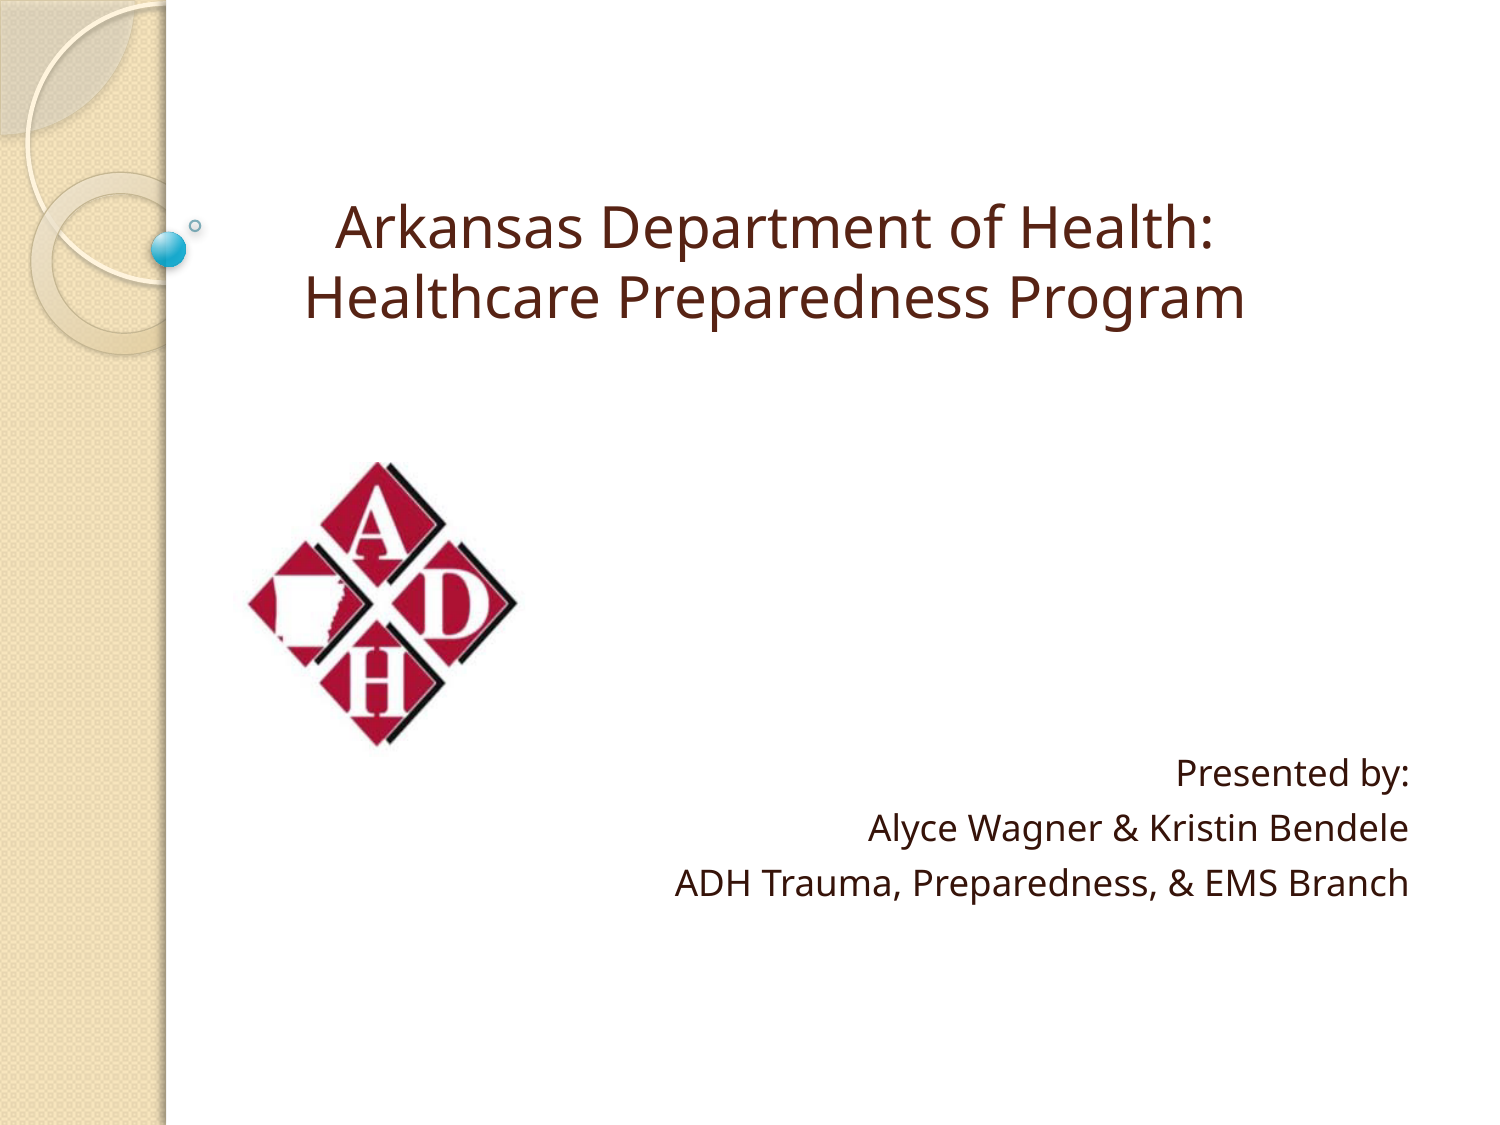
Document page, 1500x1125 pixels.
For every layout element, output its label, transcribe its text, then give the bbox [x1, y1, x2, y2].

subtitle Presented by: Alyce Wagner & Kristin Bendele ADH Trauma, Preparedness, & EMS Branch [150, 750, 1425, 913]
picture [233, 462, 536, 757]
title Arkansas Department of Health: Healthcare Preparedness Program [137, 149, 1413, 338]
